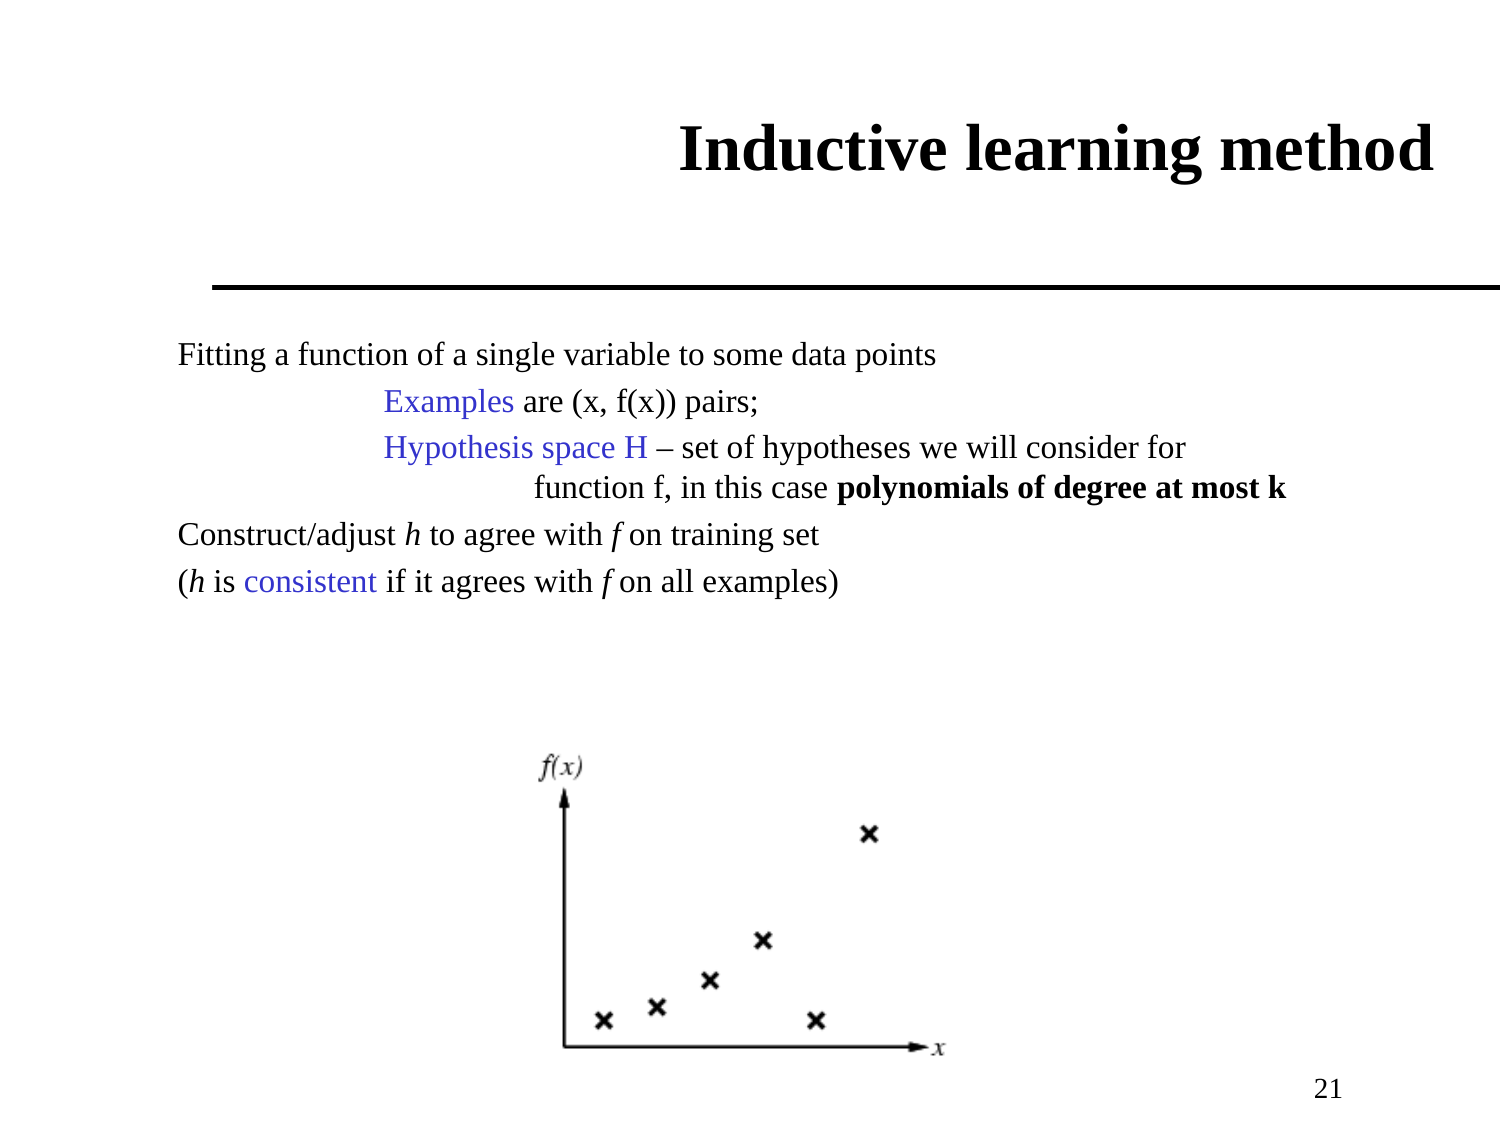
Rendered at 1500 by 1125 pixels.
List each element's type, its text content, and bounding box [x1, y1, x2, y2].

list Fitting a function of a single variable to some data points Examples are (x, f(x)) pairs; Hypothesis space H – set of hypotheses we will consider for function f, in this case polynomials of degree at most k Construct/adjust h to agree with f on training set (h is consistent if it agrees with f on all examples) [162, 324, 1438, 1000]
picture [537, 749, 951, 1068]
title Inductive learning method [174, 50, 1450, 238]
